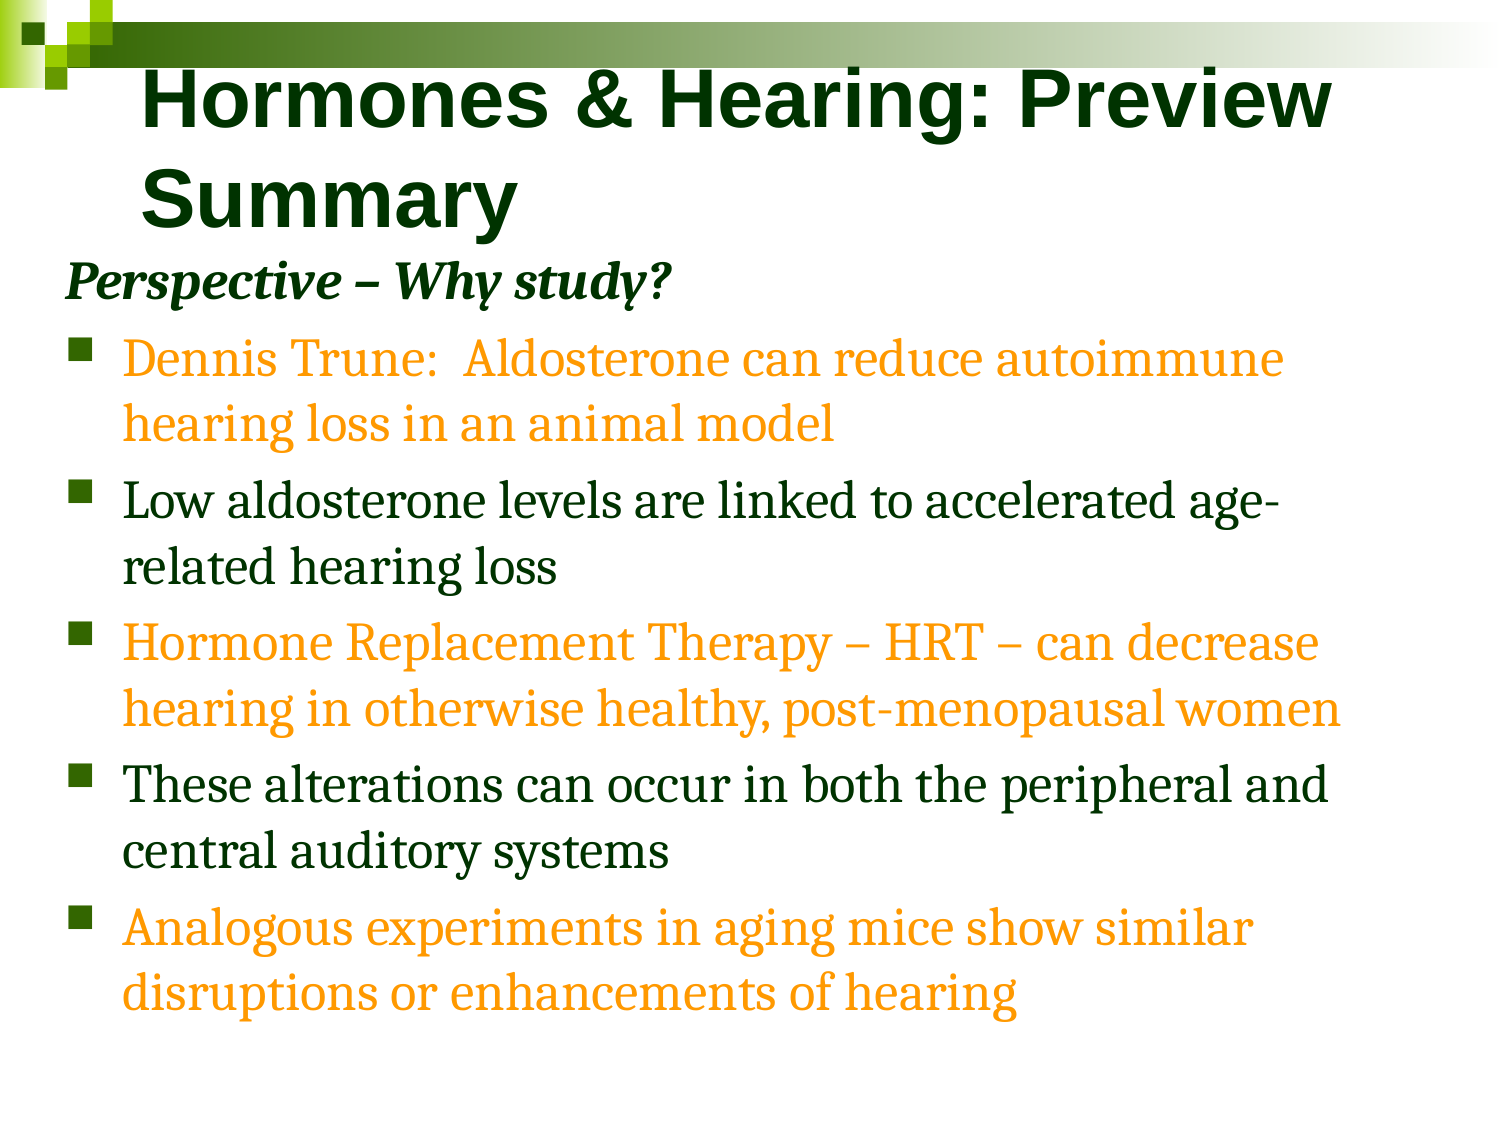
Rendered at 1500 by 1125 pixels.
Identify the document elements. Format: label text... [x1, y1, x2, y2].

title Hormones & Hearing: Preview Summary [125, 50, 1400, 237]
list Perspective – Why study? Dennis Trune: Aldosterone can reduce autoimmune hearing loss in an animal model Low aldosterone levels are linked to accelerated age-related hearing loss Hormone Replacement Therapy – HRT – can decrease hearing in otherwise healthy, post-menopausal women These alterations can occur in both the peripheral and central auditory systems Analogous experiments in aging mice show similar disruptions or enhancements of hearing [50, 237, 1425, 1038]
